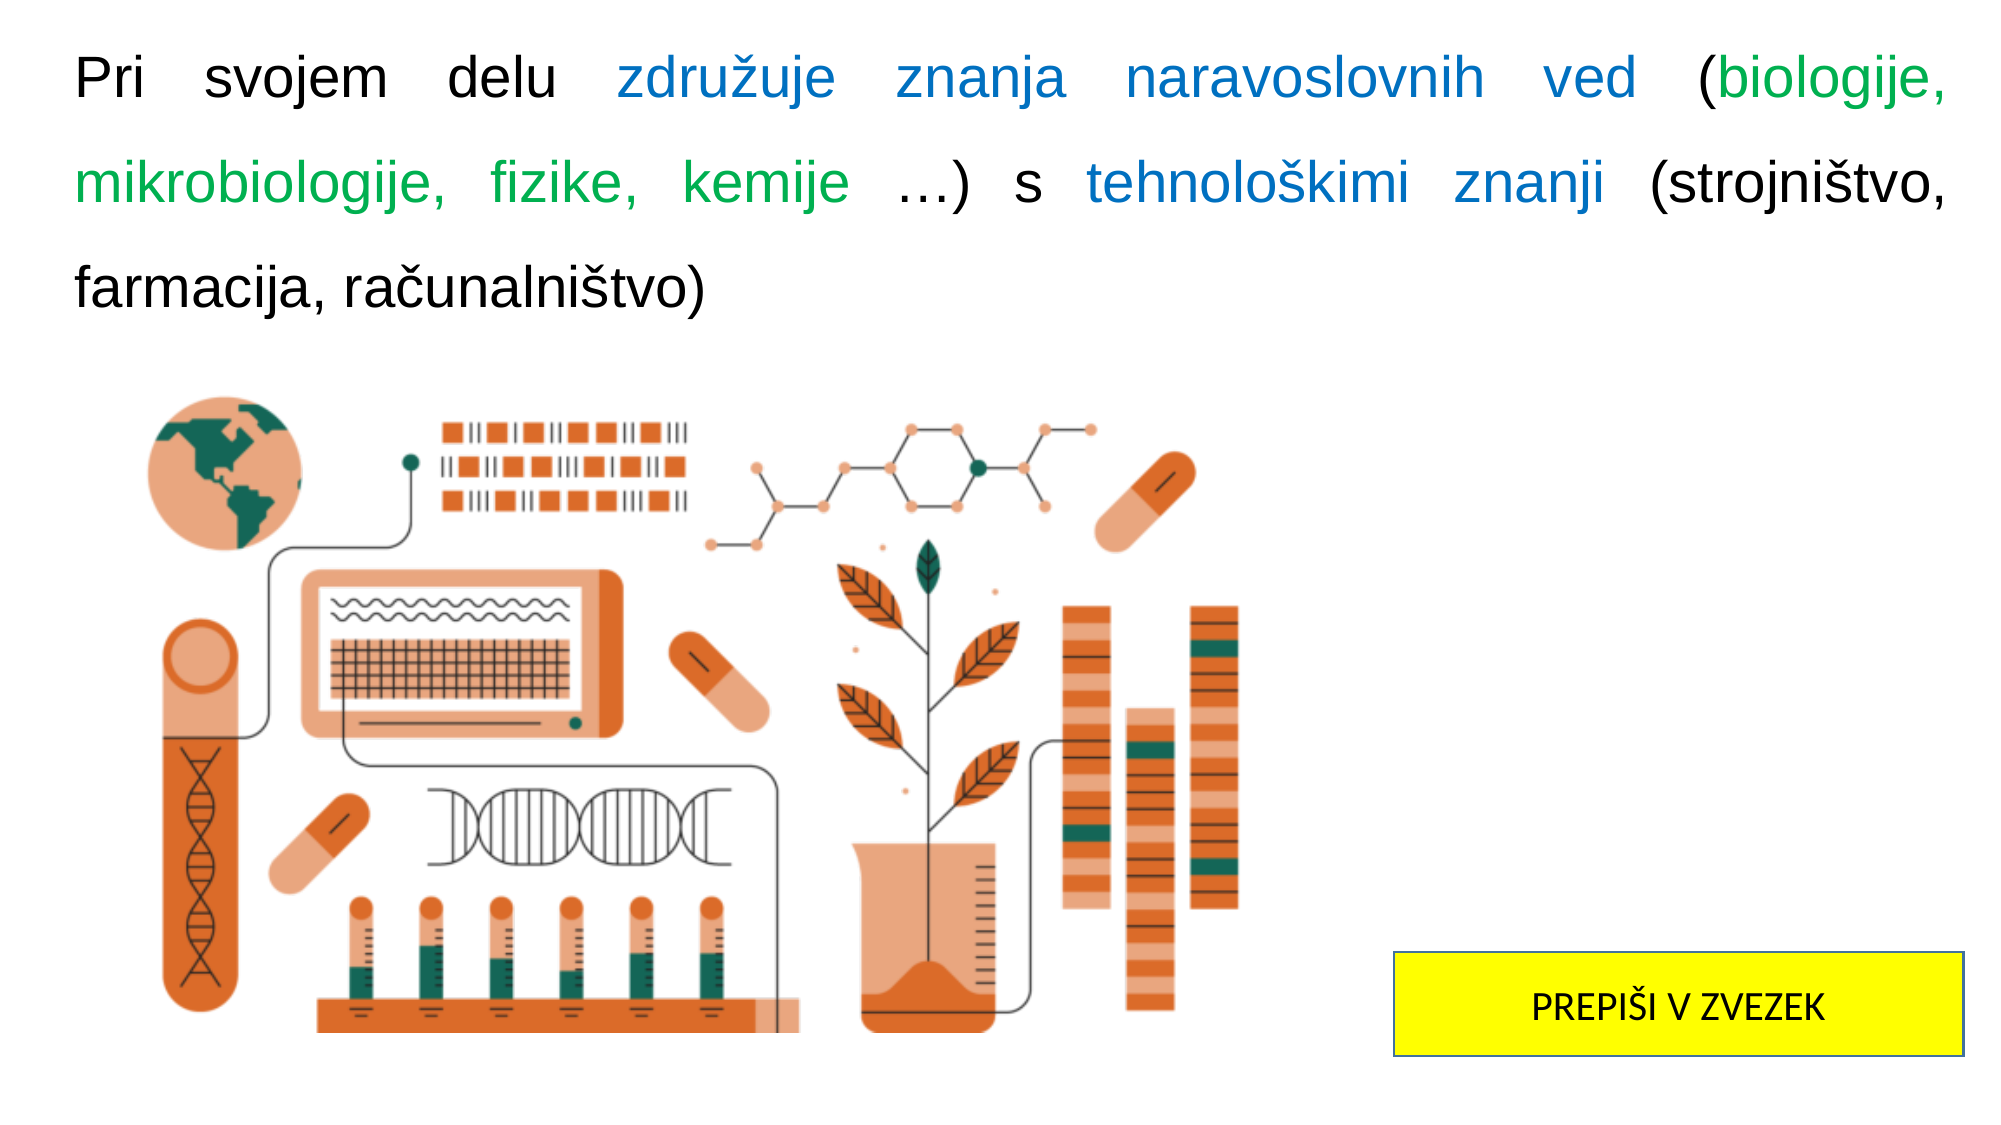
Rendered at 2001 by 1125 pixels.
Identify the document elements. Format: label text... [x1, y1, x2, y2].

text_box PREPIŠI V ZVEZEK [1393, 951, 1965, 1057]
picture [126, 384, 1254, 1034]
text_box Pri svojem delu združuje znanja naravoslovnih ved (biologije, mikrobiologije, fizike, kemije …) s tehnološkimi znanji (strojništvo, farmacija, računalništvo) [59, 0, 1963, 612]
